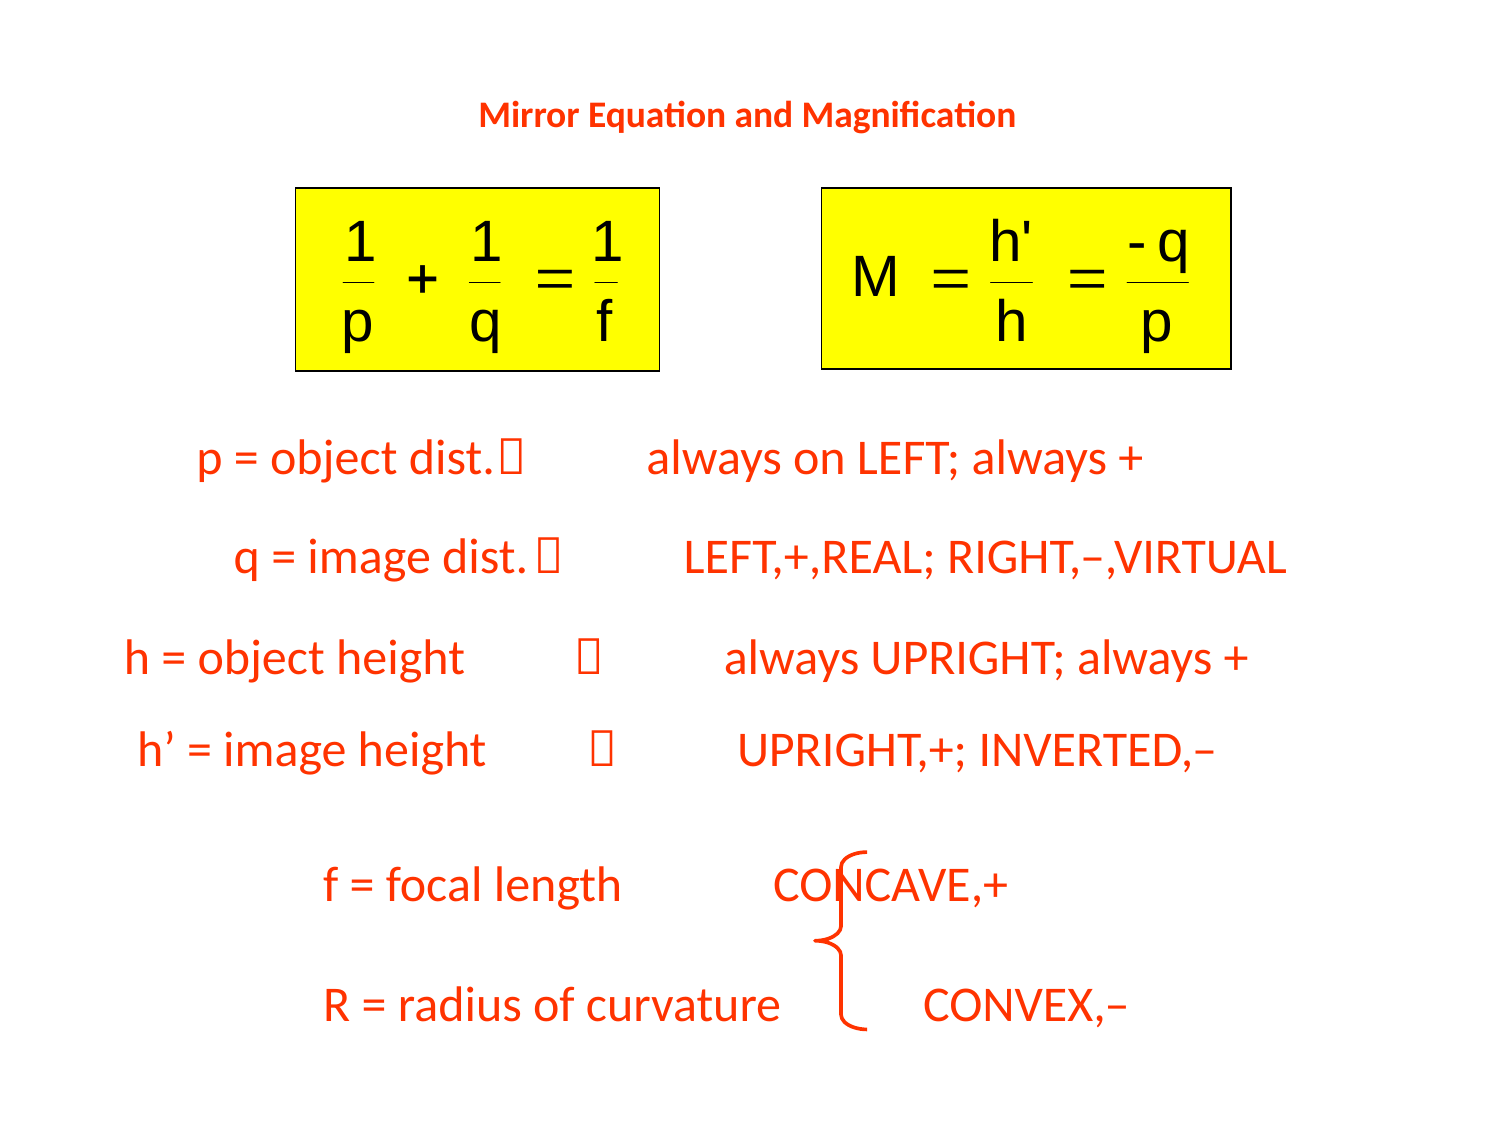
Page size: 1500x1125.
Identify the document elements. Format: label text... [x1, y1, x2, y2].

text_box q = image dist.  LEFT,+,REAL; RIGHT,–,VIRTUAL [219, 516, 1303, 591]
text_box p = object dist.  always on LEFT; always + [181, 416, 1159, 492]
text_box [338, 209, 623, 360]
text_box [295, 188, 660, 372]
text_box Mirror Equation and Magnification [463, 82, 1032, 143]
text_box [821, 188, 1232, 369]
text_box h = object height  always UPRIGHT; always + [109, 616, 1264, 692]
text_box h’ = image height  UPRIGHT,+; INVERTED,– [122, 708, 1233, 784]
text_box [265, 843, 1187, 1039]
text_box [852, 209, 1193, 360]
